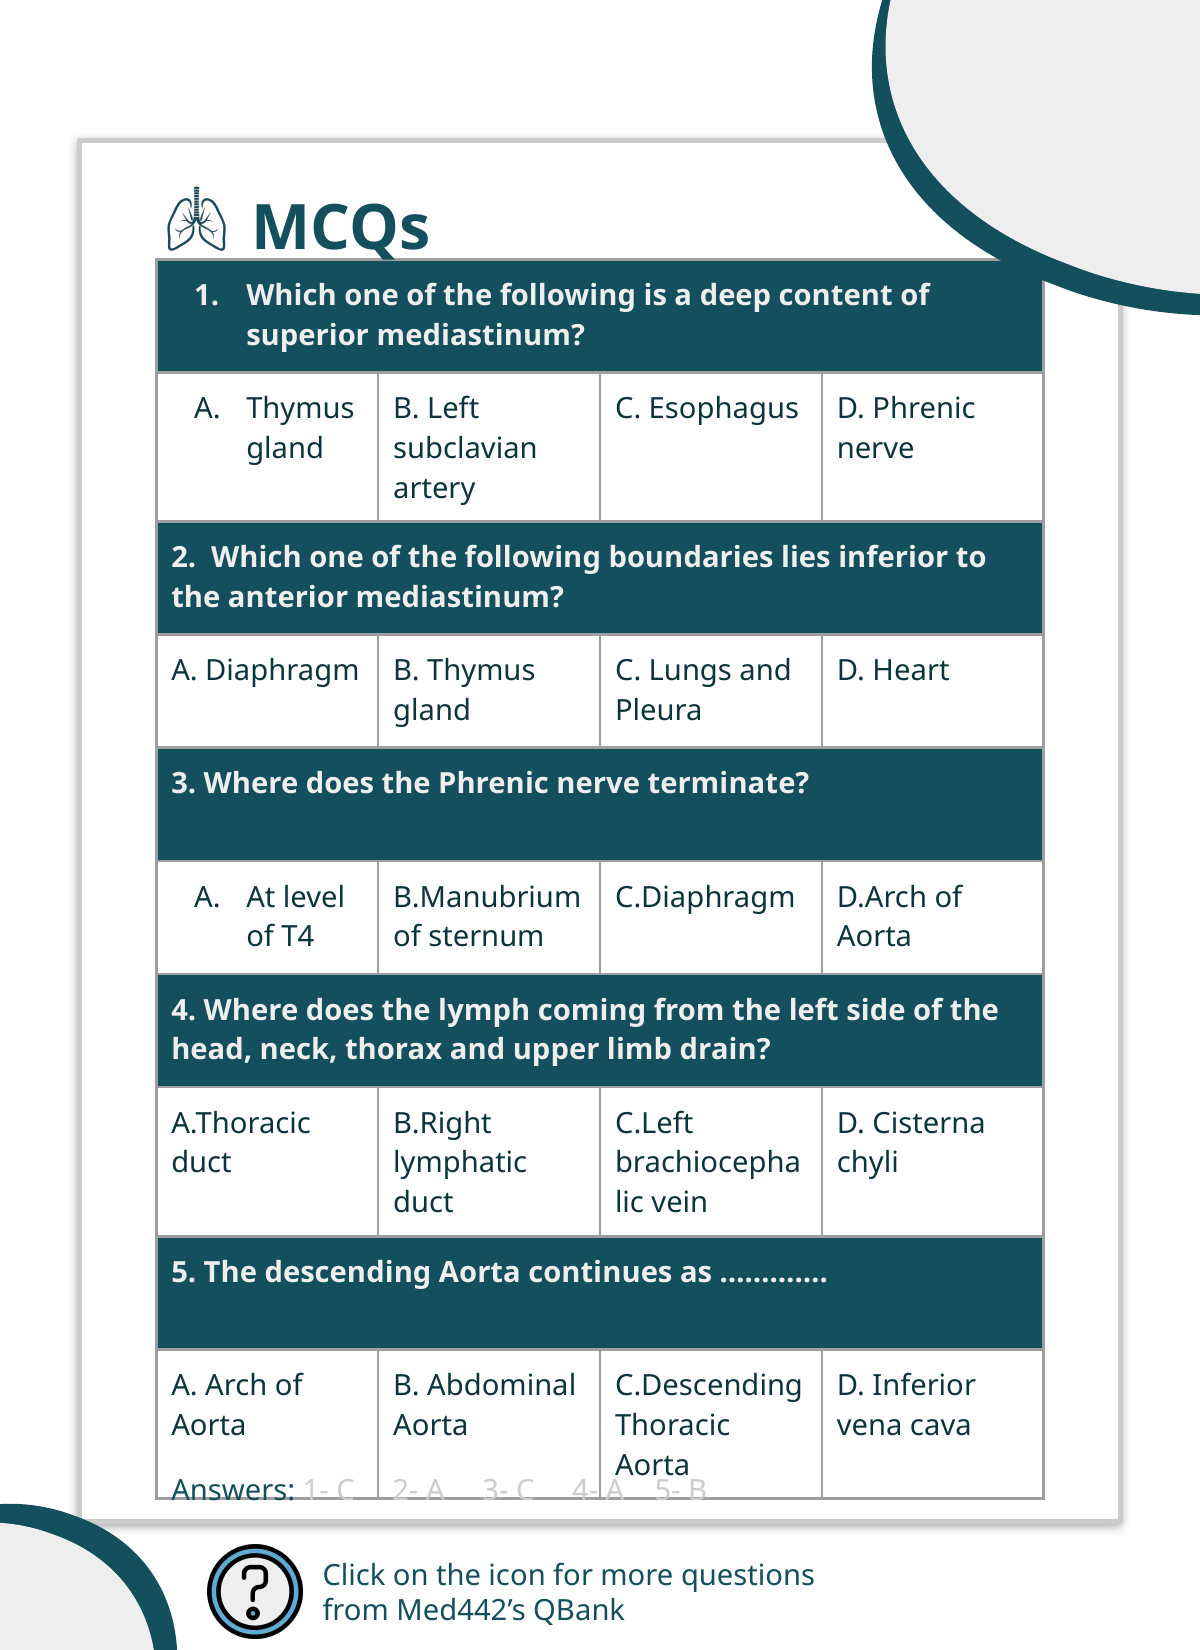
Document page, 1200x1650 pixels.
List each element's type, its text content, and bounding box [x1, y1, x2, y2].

text_box [1044, 282, 1121, 1522]
table_cell B. Abdominal Aorta [379, 1351, 599, 1456]
text_box [0, 1503, 178, 1650]
table_header Which one of the following is a deep content of superior mediastinum? [158, 261, 1042, 371]
table_cell A.Thoracic duct [158, 1088, 377, 1235]
table_cell 3. Where does the Phrenic nerve terminate? [158, 749, 1042, 860]
table_cell A. Diaphragm [158, 636, 377, 746]
picture [155, 178, 237, 260]
table_cell C. Lungs and Pleura [601, 636, 821, 746]
title MCQs [236, 171, 534, 267]
table_cell B. Thymus gland [379, 636, 599, 746]
table_cell B.Right lymphatic duct [379, 1088, 599, 1235]
text_box [885, 0, 1200, 294]
text_box [79, 140, 994, 1522]
table_cell D. Inferior vena cava [823, 1351, 1042, 1456]
table_cell D. Phrenic nerve [823, 374, 1042, 520]
table_cell C.Descending Thoracic Aorta [601, 1351, 821, 1456]
table_cell 5. The descending Aorta continues as …………. [158, 1238, 1042, 1348]
table_cell 4. Where does the lymph coming from the left side of the head, neck, thorax and upper limb drain? [158, 975, 1042, 1086]
table_cell A. Arch of Aorta [158, 1351, 377, 1456]
table_cell C.Left brachiocephalic vein [601, 1088, 821, 1235]
table_cell C. Esophagus [601, 374, 821, 520]
table_cell C.Diaphragm [601, 862, 821, 973]
text_box [871, 0, 1200, 316]
text_box [0, 1522, 154, 1650]
table_cell 2. Which one of the following boundaries lies inferior to the anterior mediastinum? [158, 523, 1042, 633]
table_cell At level of T4 [158, 862, 377, 973]
text_box Answers: 1- C 2- A 3- C 4- A 5- B [156, 1456, 1044, 1522]
text_box Click on the icon for more questions from Med442’s QBank [307, 1541, 864, 1642]
table_cell D. Cisterna chyli [823, 1088, 1042, 1235]
table_cell D. Heart [823, 636, 1042, 746]
table_cell D.Arch of Aorta [823, 862, 1042, 973]
table_cell Thymus gland [158, 374, 377, 520]
picture [207, 1544, 303, 1640]
table_cell B.Manubrium of sternum [379, 862, 599, 973]
table_cell B. Left subclavian artery [379, 374, 599, 520]
